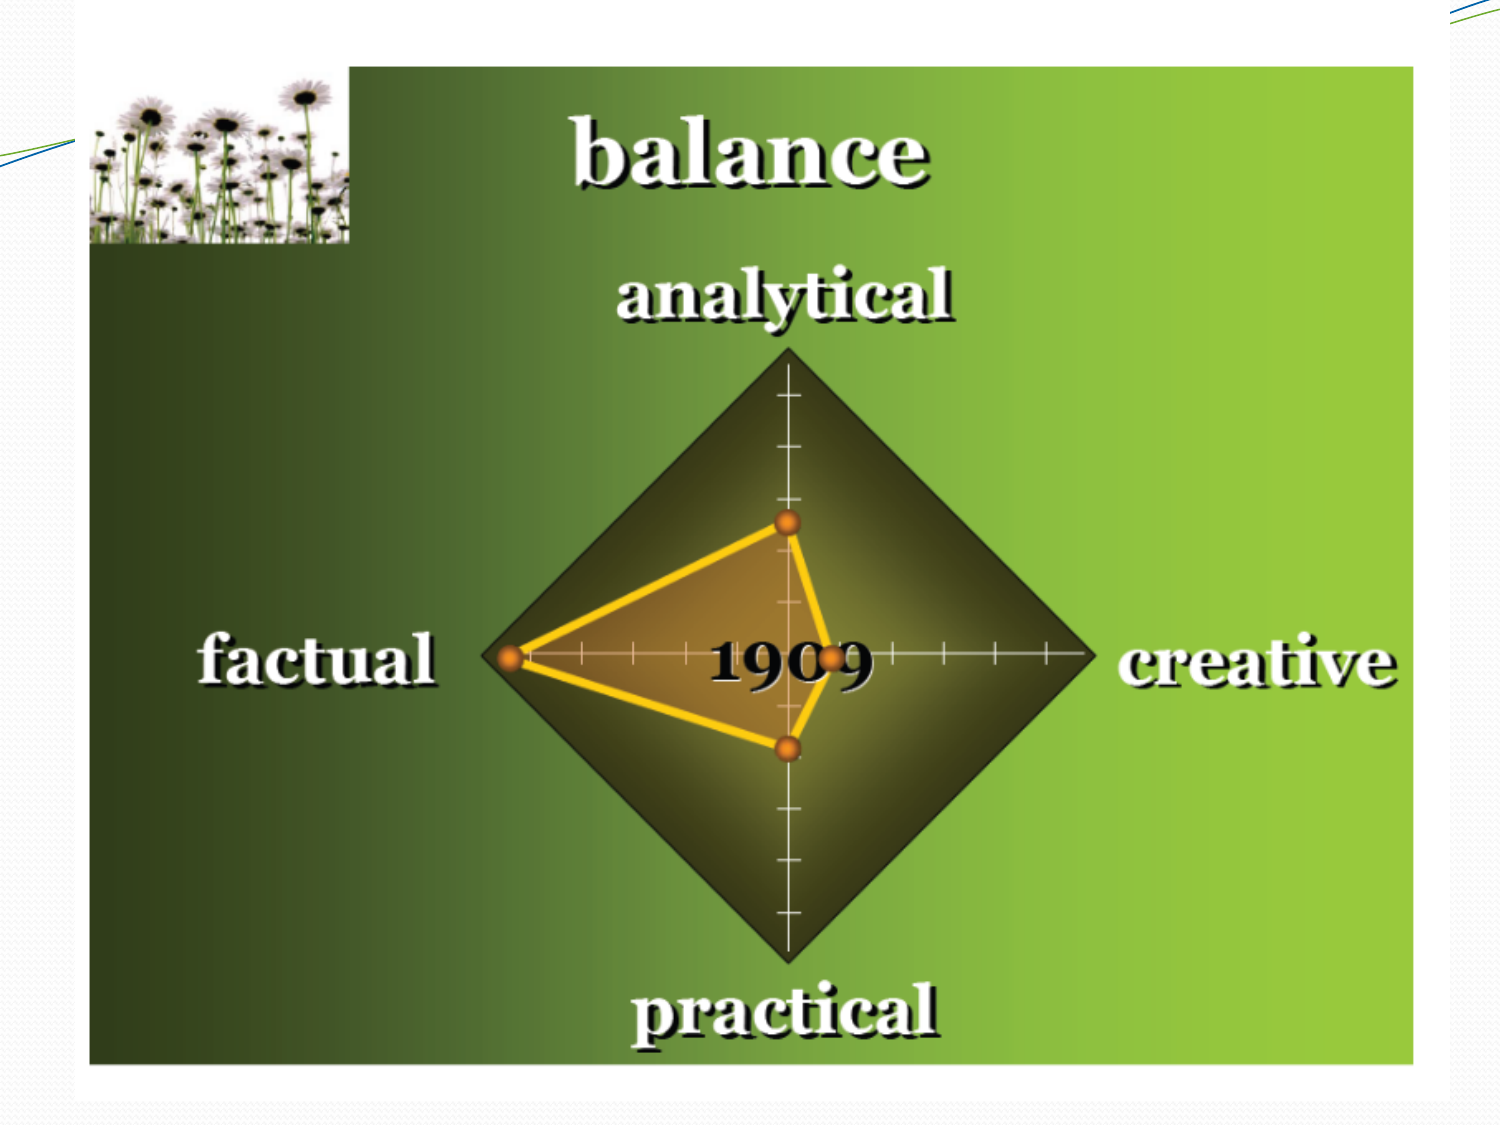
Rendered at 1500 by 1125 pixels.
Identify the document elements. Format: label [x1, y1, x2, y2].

list [74, 0, 1451, 1101]
